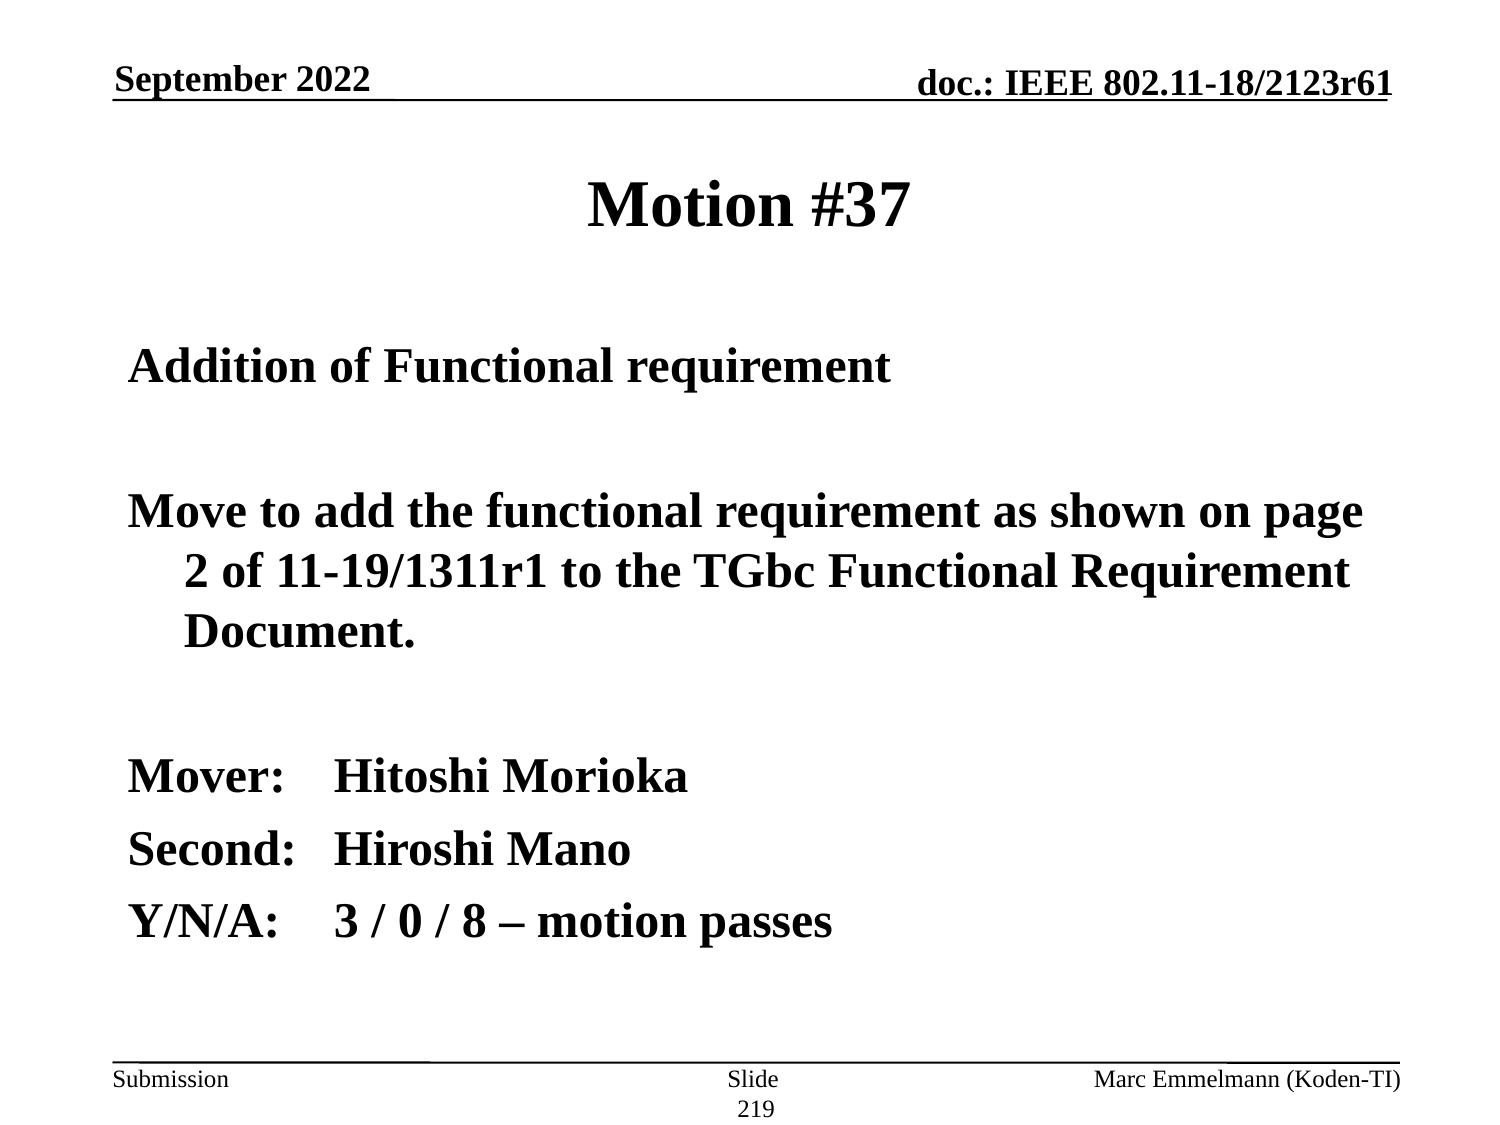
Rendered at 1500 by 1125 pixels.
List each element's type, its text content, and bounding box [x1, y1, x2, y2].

footer Marc Emmelmann (Koden-TI) [878, 1061, 1402, 1093]
title Motion #37 [112, 112, 1388, 288]
list Addition of Functional requirement Move to add the functional requirement as shown on page 2 of 11-19/1311r1 to the TGbc Functional Requirement Document. Mover: Hitoshi Morioka Second: Hiroshi Mano Y/N/A: 3 / 0 / 8 – motion passes [112, 324, 1388, 1000]
slide_number Slide 219 [712, 1061, 800, 1123]
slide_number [114, 54, 423, 100]
